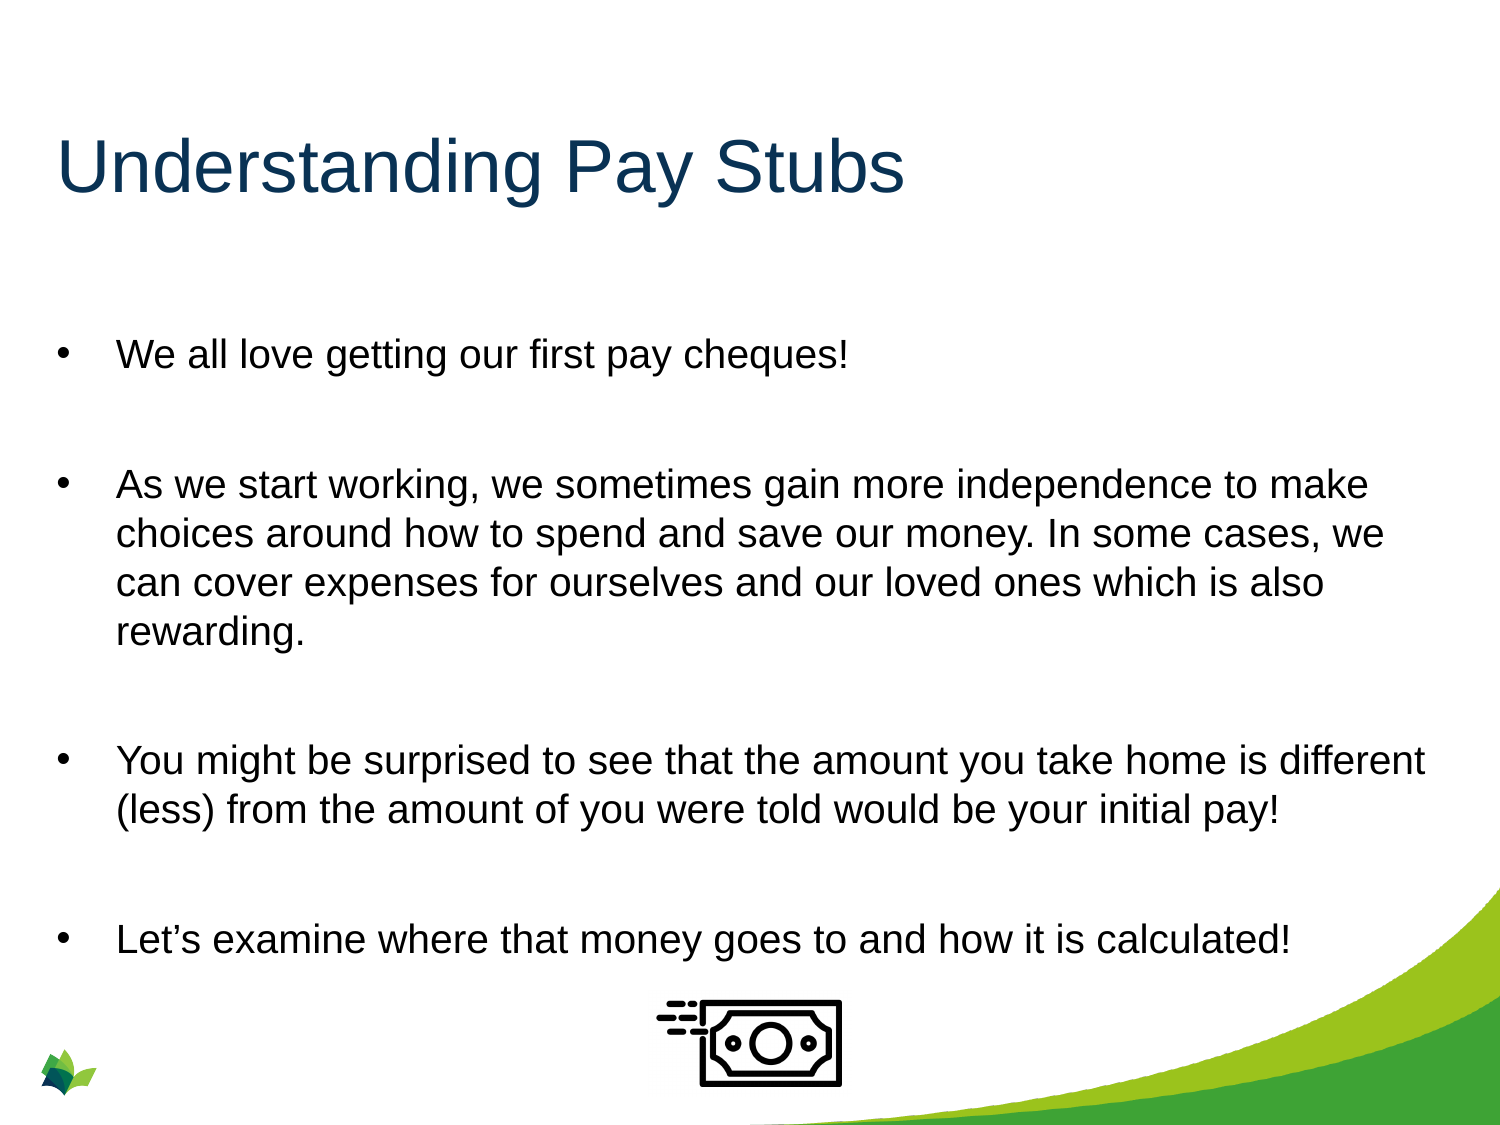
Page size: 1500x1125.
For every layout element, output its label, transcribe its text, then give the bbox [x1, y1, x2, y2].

list We all love getting our first pay cheques! As we start working, we sometimes gain more independence to make choices around how to spend and save our money. In some cases, we can cover expenses for ourselves and our loved ones which is also rewarding. You might be surprised to see that the amount you take home is different (less) from the amount of you were told would be your initial pay! Let’s examine where that money goes to and how it is calculated! [41, 320, 1459, 1021]
title Understanding Pay Stubs [41, 59, 1459, 278]
picture [0, 299, 1500, 1125]
